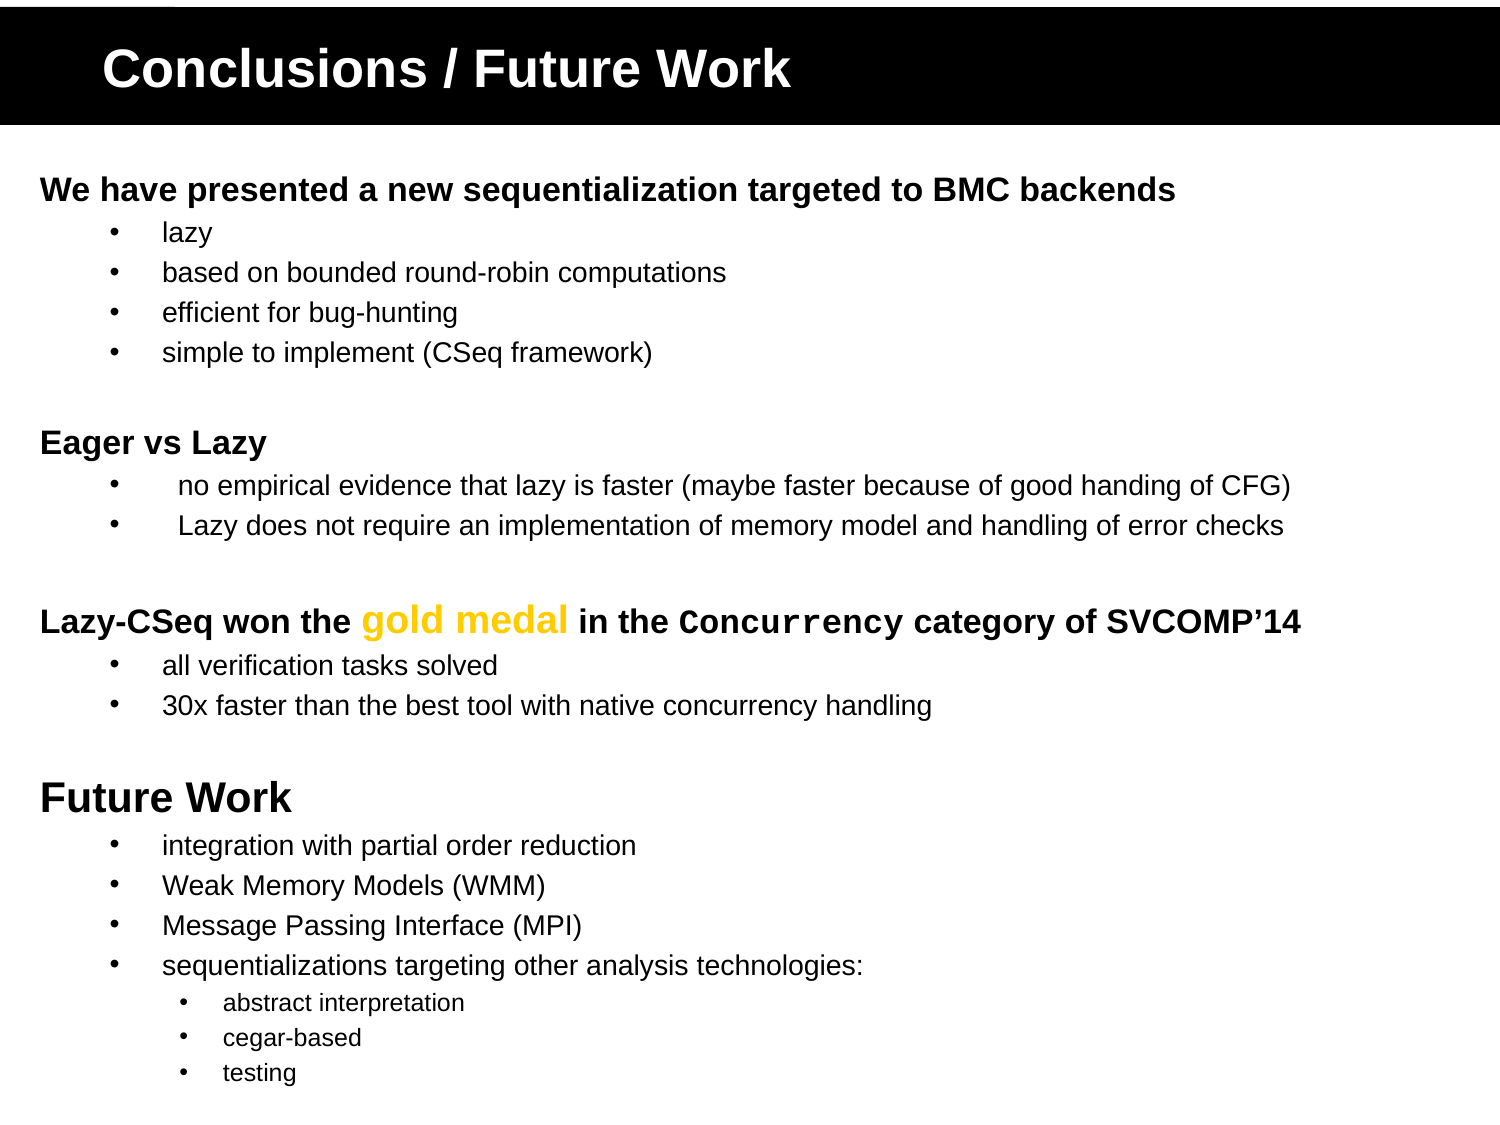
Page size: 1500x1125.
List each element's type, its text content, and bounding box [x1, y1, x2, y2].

title Conclusions / Future Work [87, 7, 1500, 125]
list We have presented a new sequentialization targeted to BMC backends lazy based on bounded round-robin computations efficient for bug-hunting simple to implement (CSeq framework) Eager vs Lazy no empirical evidence that lazy is faster (maybe faster because of good handing of CFG) Lazy does not require an implementation of memory model and handling of error checks Lazy-CSeq won the gold medal in the Concurrency category of SVCOMP’14 all verification tasks solved 30x faster than the best tool with native concurrency handling Future Work integration with partial order reduction Weak Memory Models (WMM) Message Passing Interface (MPI) sequentializations targeting other analysis technologies: abstract interpretation cegar-based testing [24, 160, 1475, 1098]
